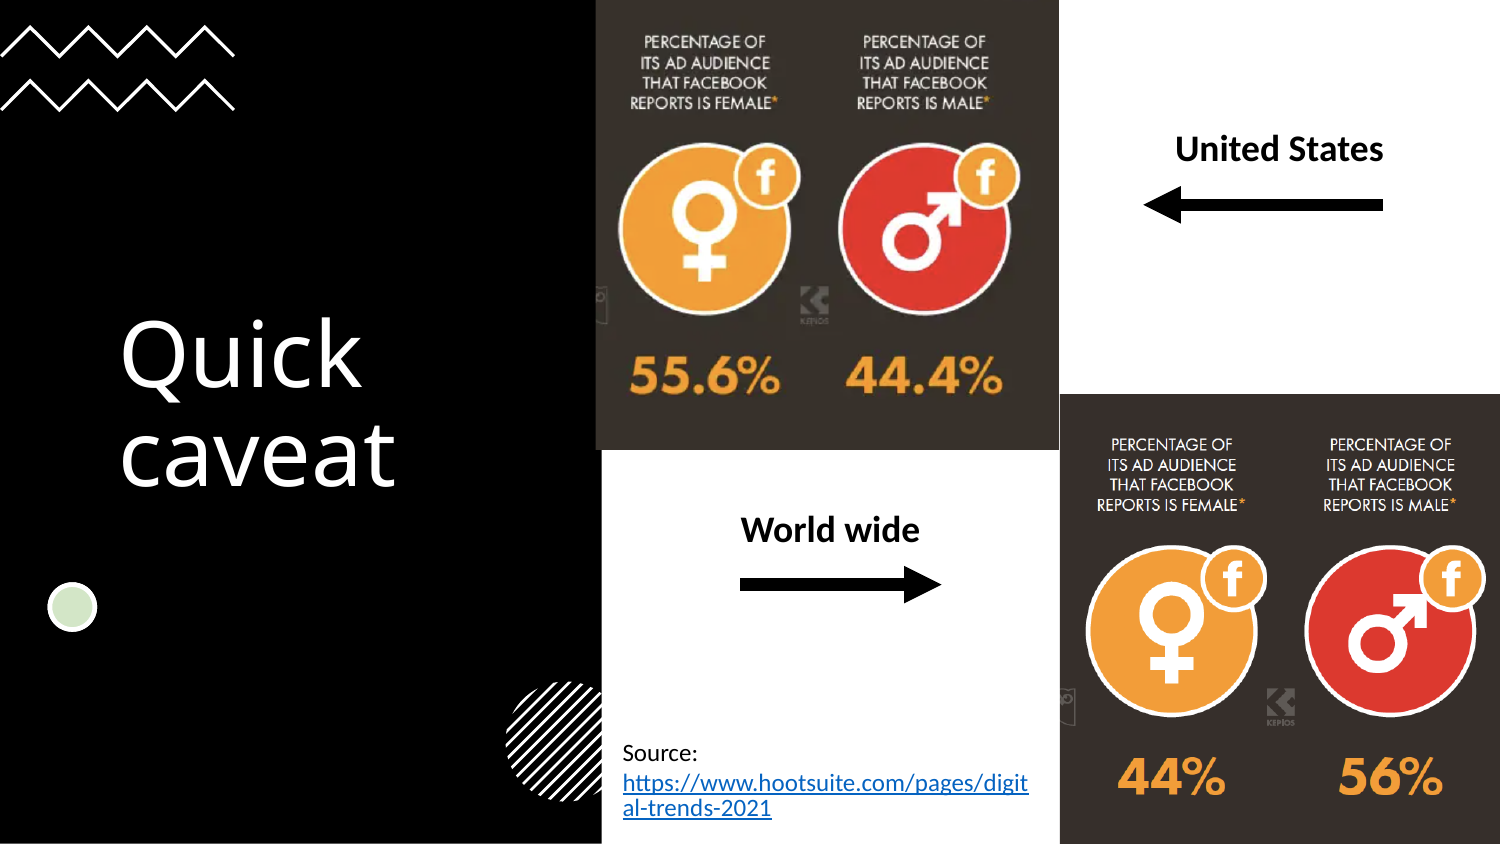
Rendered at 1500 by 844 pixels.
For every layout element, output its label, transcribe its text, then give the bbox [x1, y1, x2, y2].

text_box World wide [619, 497, 1042, 558]
text_box [0, 0, 603, 844]
text_box [1059, 0, 1500, 394]
text_box Source: https://www.hootsuite.com/pages/digital-trends-2021 [607, 729, 1050, 834]
text_box United States [1067, 116, 1491, 177]
text_box [48, 583, 96, 631]
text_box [0, 24, 235, 113]
title Quick caveat [103, 147, 497, 669]
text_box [505, 681, 626, 802]
picture [595, 0, 1500, 844]
text_box [603, 450, 1059, 844]
